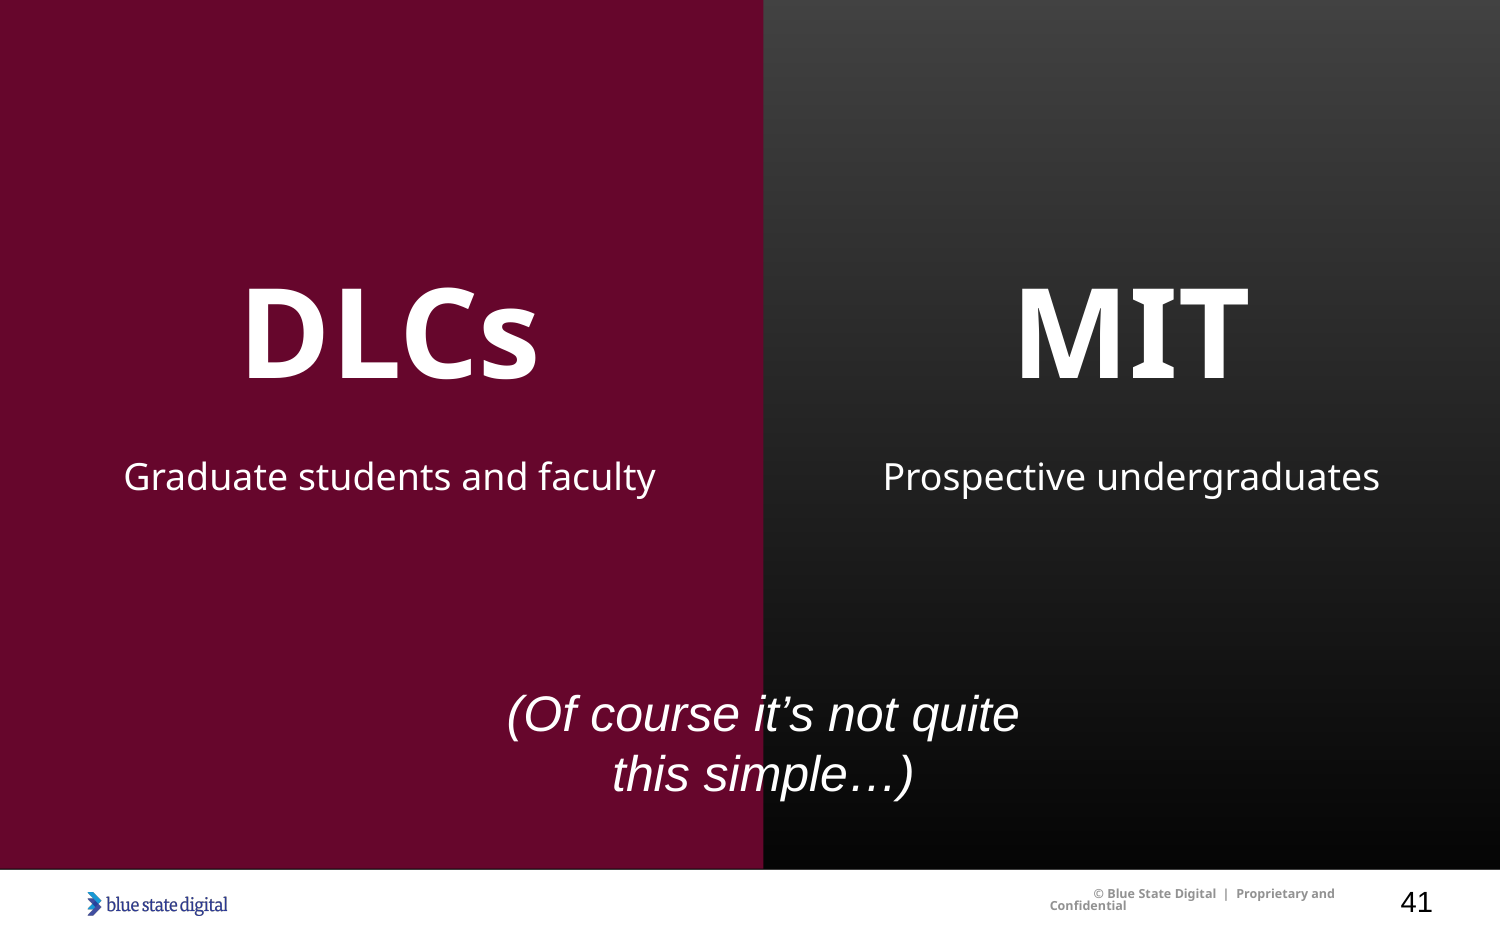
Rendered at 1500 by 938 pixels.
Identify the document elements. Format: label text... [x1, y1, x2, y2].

text_box MIT Prospective undergraduates [832, 238, 1431, 700]
text_box DLCs Graduate students and faculty [90, 238, 690, 700]
slide_number 41 [1385, 865, 1453, 937]
picture [87, 892, 228, 916]
text_box [0, 0, 764, 869]
text_box (Of course it’s not quite this simple…) [453, 674, 1074, 810]
